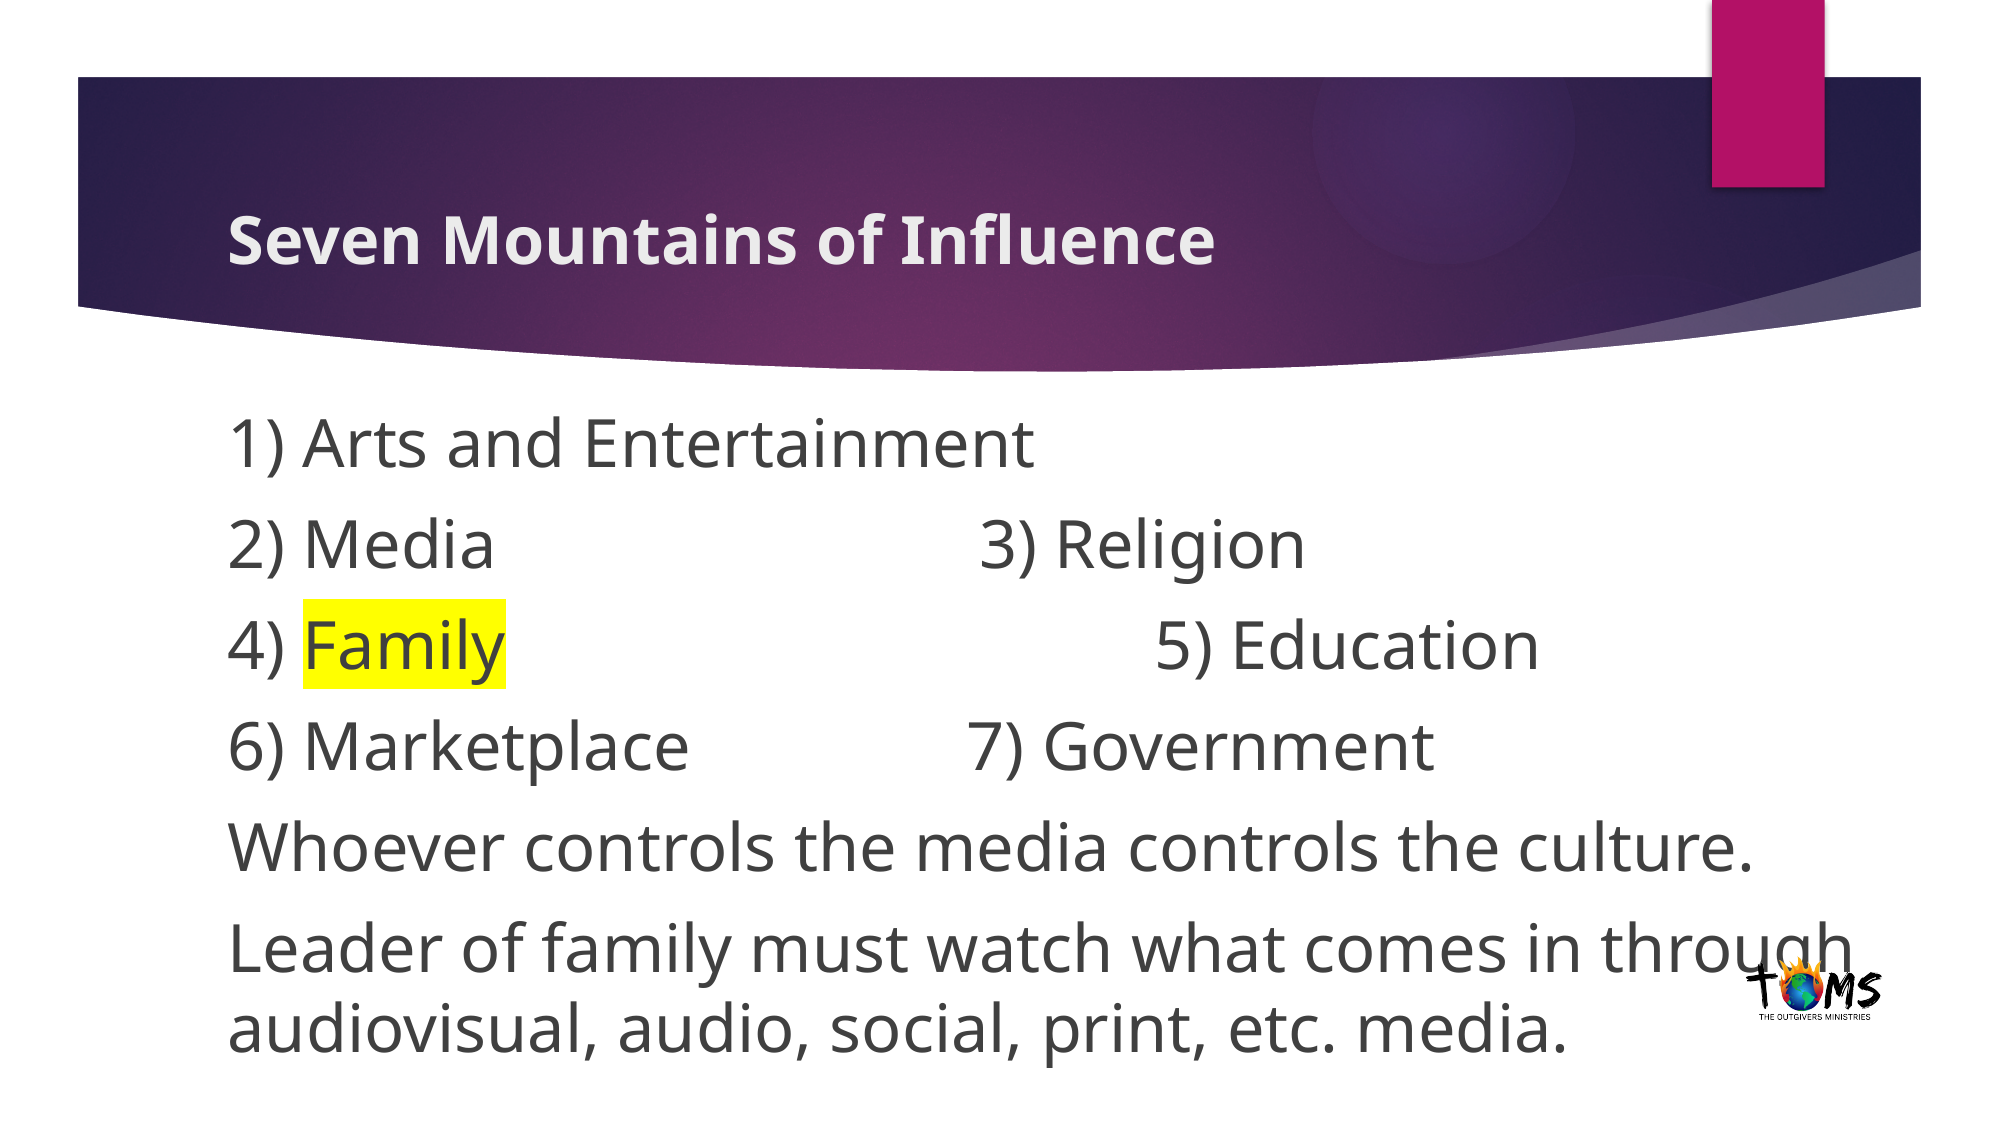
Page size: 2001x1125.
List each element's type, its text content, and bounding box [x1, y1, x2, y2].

title Seven Mountains of Influence [212, 161, 1788, 315]
list 1) Arts and Entertainment 2) Media 3) Religion 4) Family 5) Education 6) Marketplace 7) Government Whoever controls the media controls the culture. Leader of family must watch what comes in through audiovisual, audio, social, print, etc. media. [212, 393, 1984, 1125]
picture [1740, 914, 1890, 1063]
